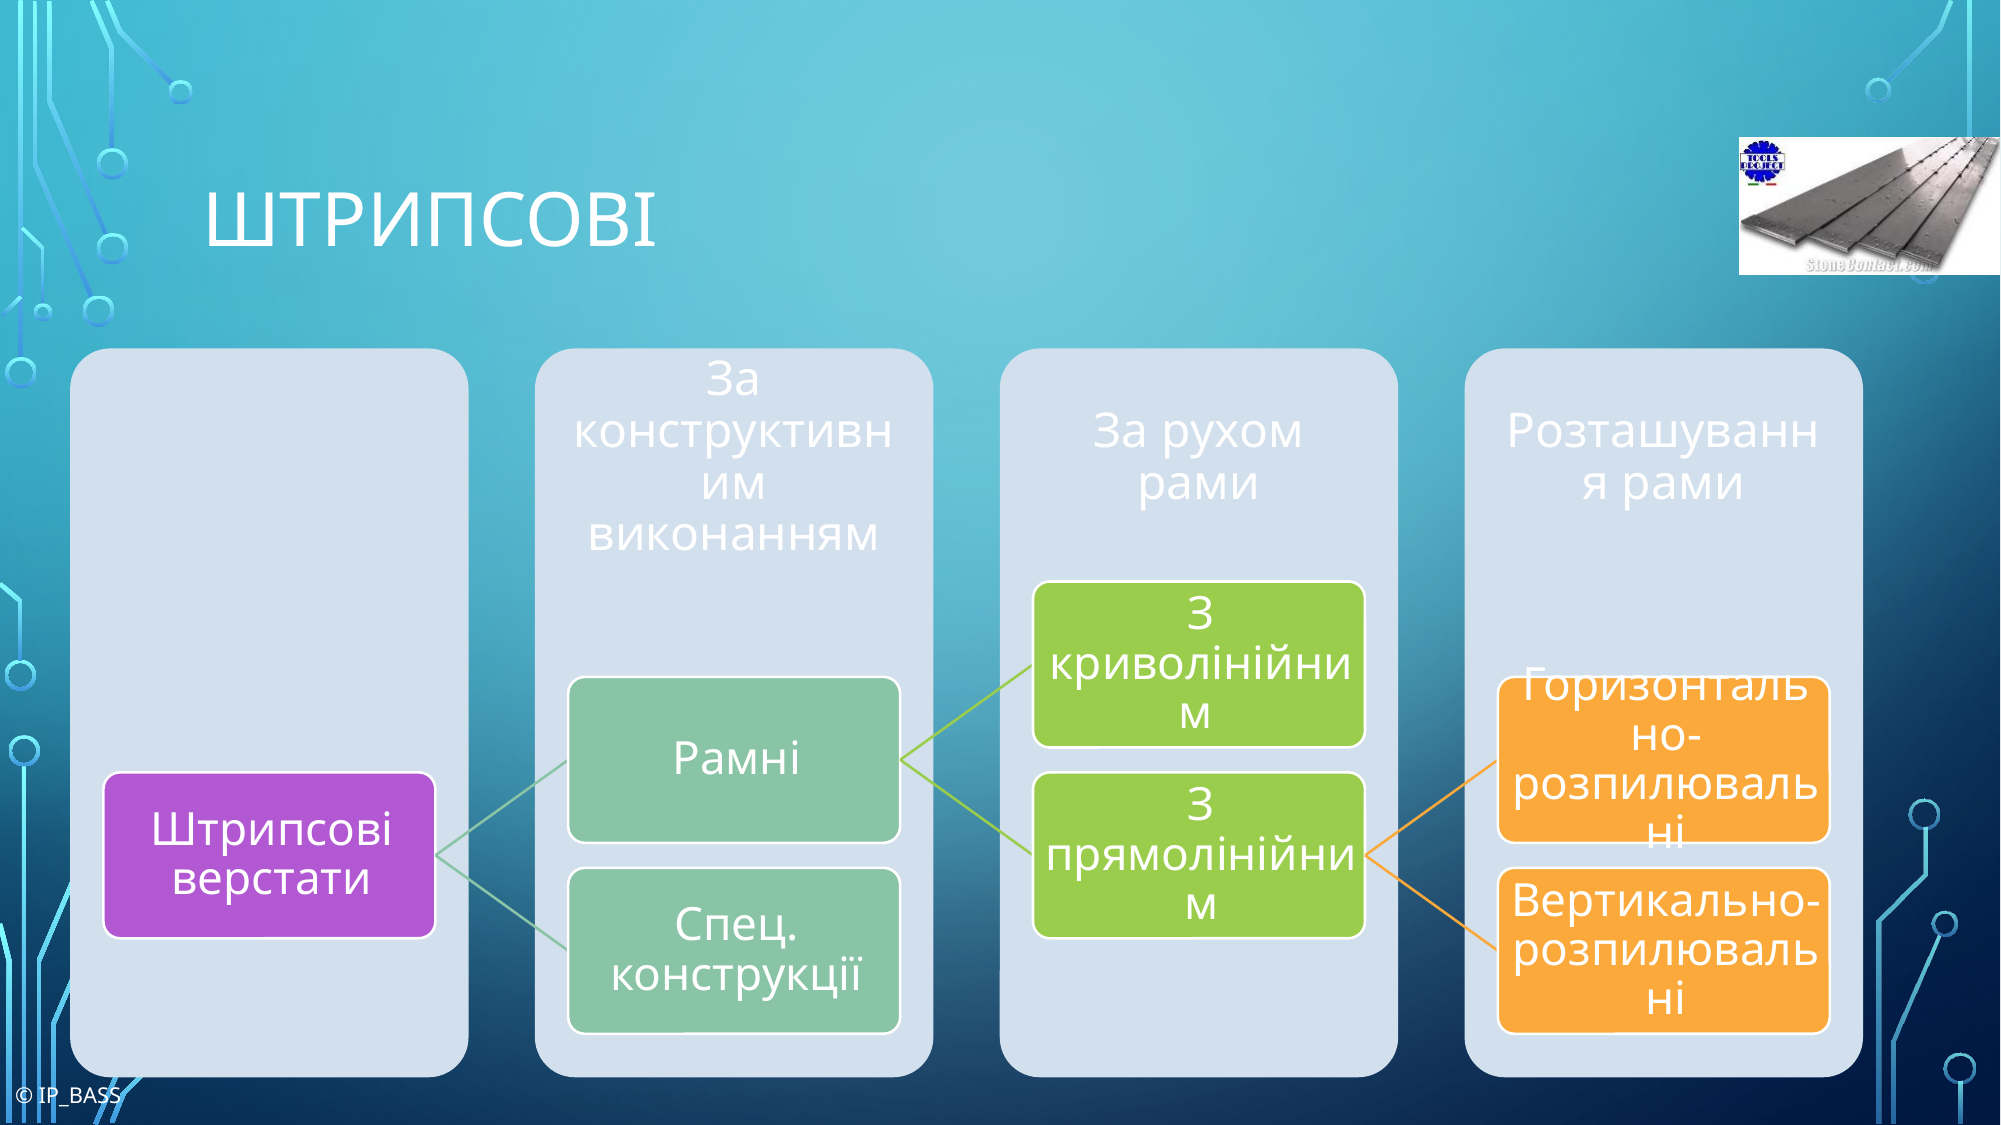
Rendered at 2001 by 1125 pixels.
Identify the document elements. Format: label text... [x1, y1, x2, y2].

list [67, 348, 1866, 1078]
title Штрипсові [187, 101, 1813, 344]
footer © ip_bass [0, 1065, 1128, 1125]
picture [1739, 136, 2000, 275]
